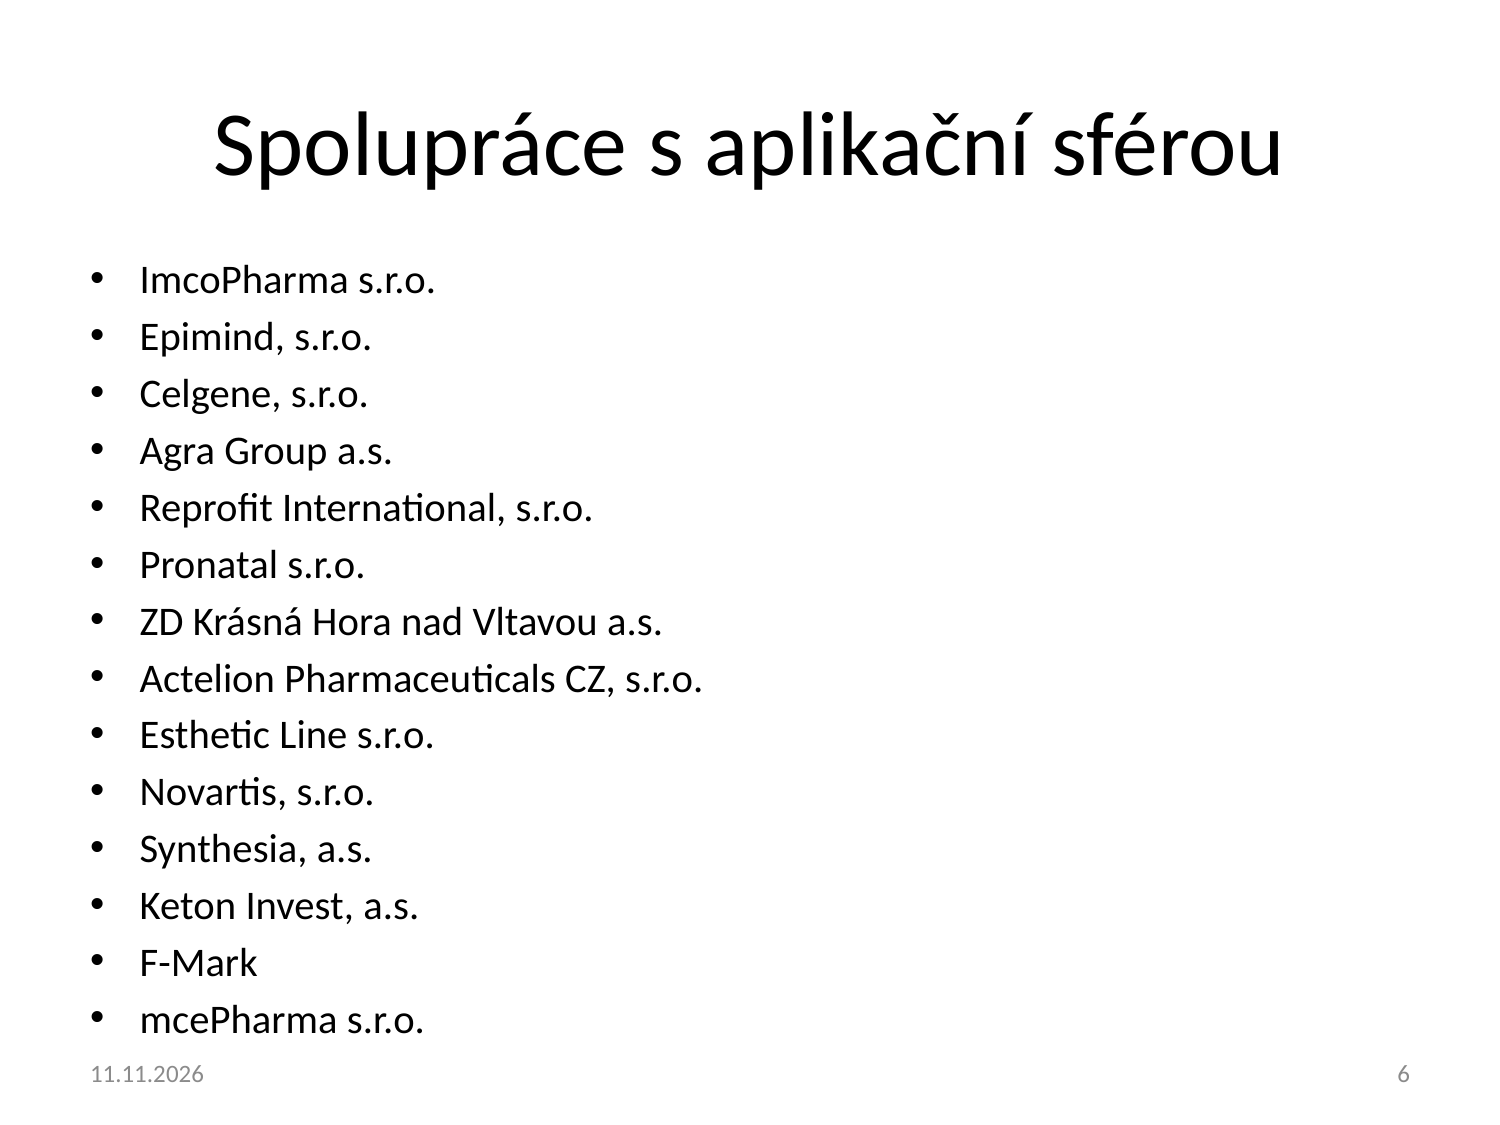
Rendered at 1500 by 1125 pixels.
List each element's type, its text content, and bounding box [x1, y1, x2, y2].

slide_number 6 [1074, 1042, 1425, 1103]
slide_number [75, 1042, 425, 1103]
title Spolupráce s aplikační sférou [75, 45, 1425, 233]
list ImcoPharma s.r.o. Epimind, s.r.o. Celgene, s.r.o. Agra Group a.s. Reprofit International, s.r.o. Pronatal s.r.o. ZD Krásná Hora nad Vltavou a.s. Actelion Pharmaceuticals CZ, s.r.o. Esthetic Line s.r.o. Novartis, s.r.o. Synthesia, a.s. Keton Invest, a.s. F-Mark mcePharma s.r.o. [75, 245, 1437, 1050]
